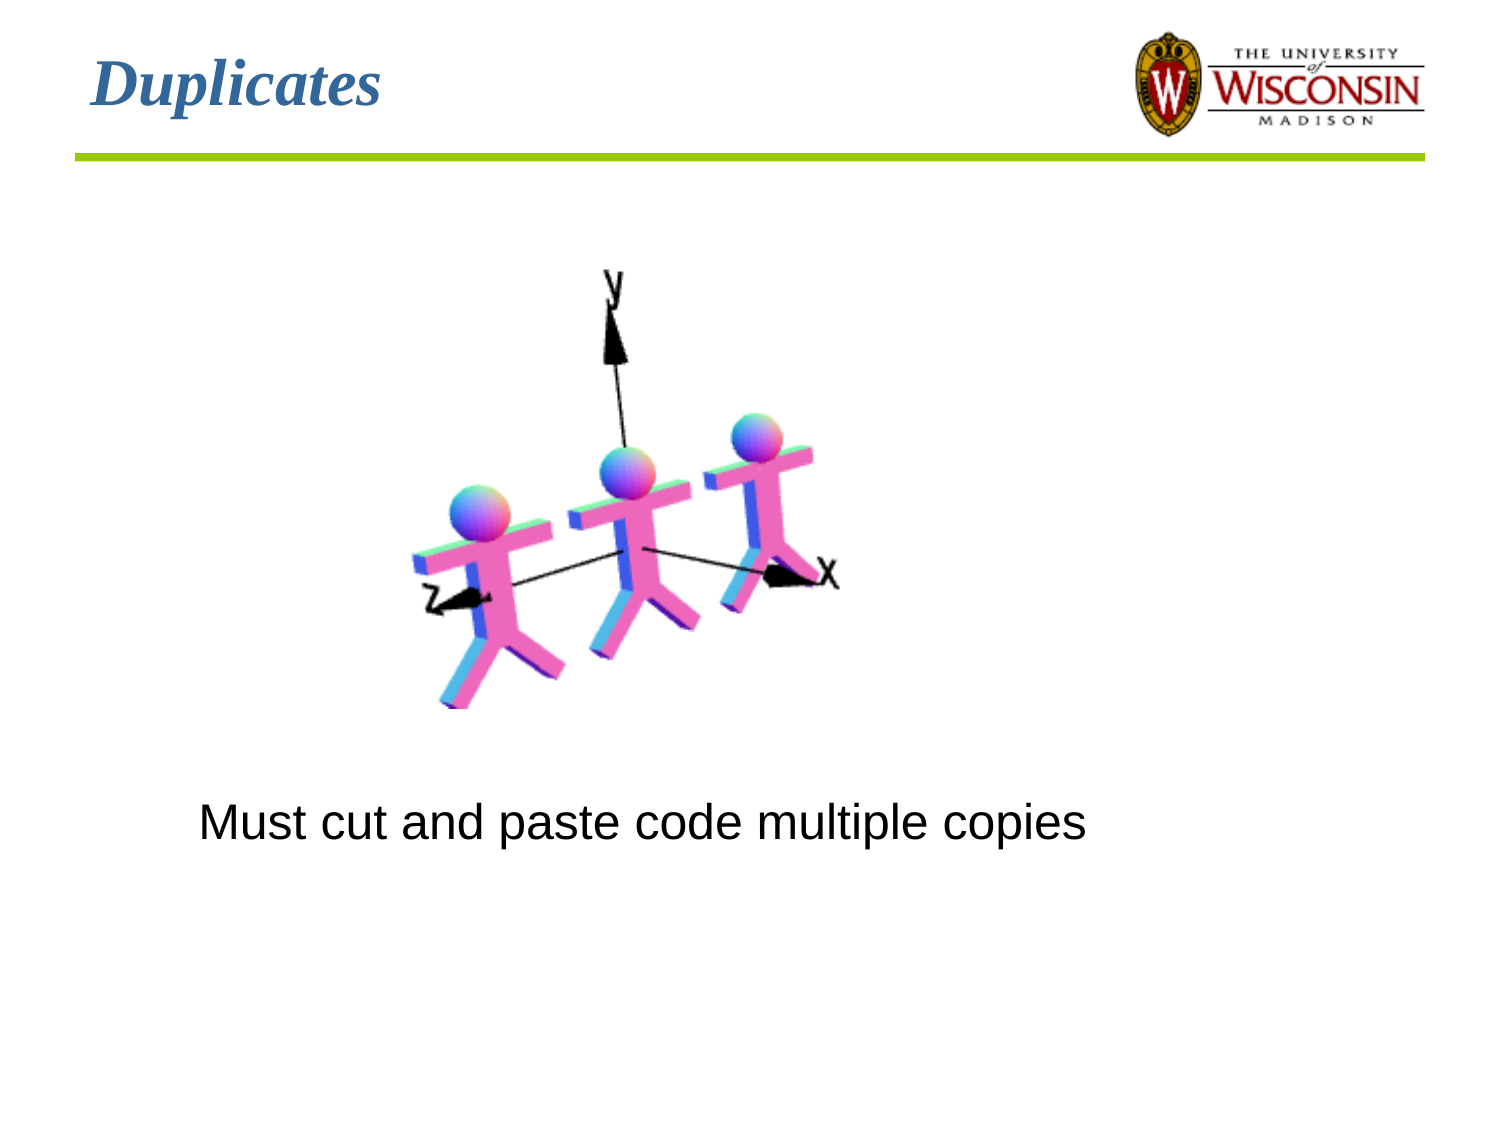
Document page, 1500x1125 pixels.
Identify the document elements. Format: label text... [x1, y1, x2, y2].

picture [379, 260, 853, 709]
picture [1128, 22, 1431, 146]
title Duplicates [75, 37, 1425, 121]
list Must cut and paste code multiple copies [183, 781, 1194, 916]
